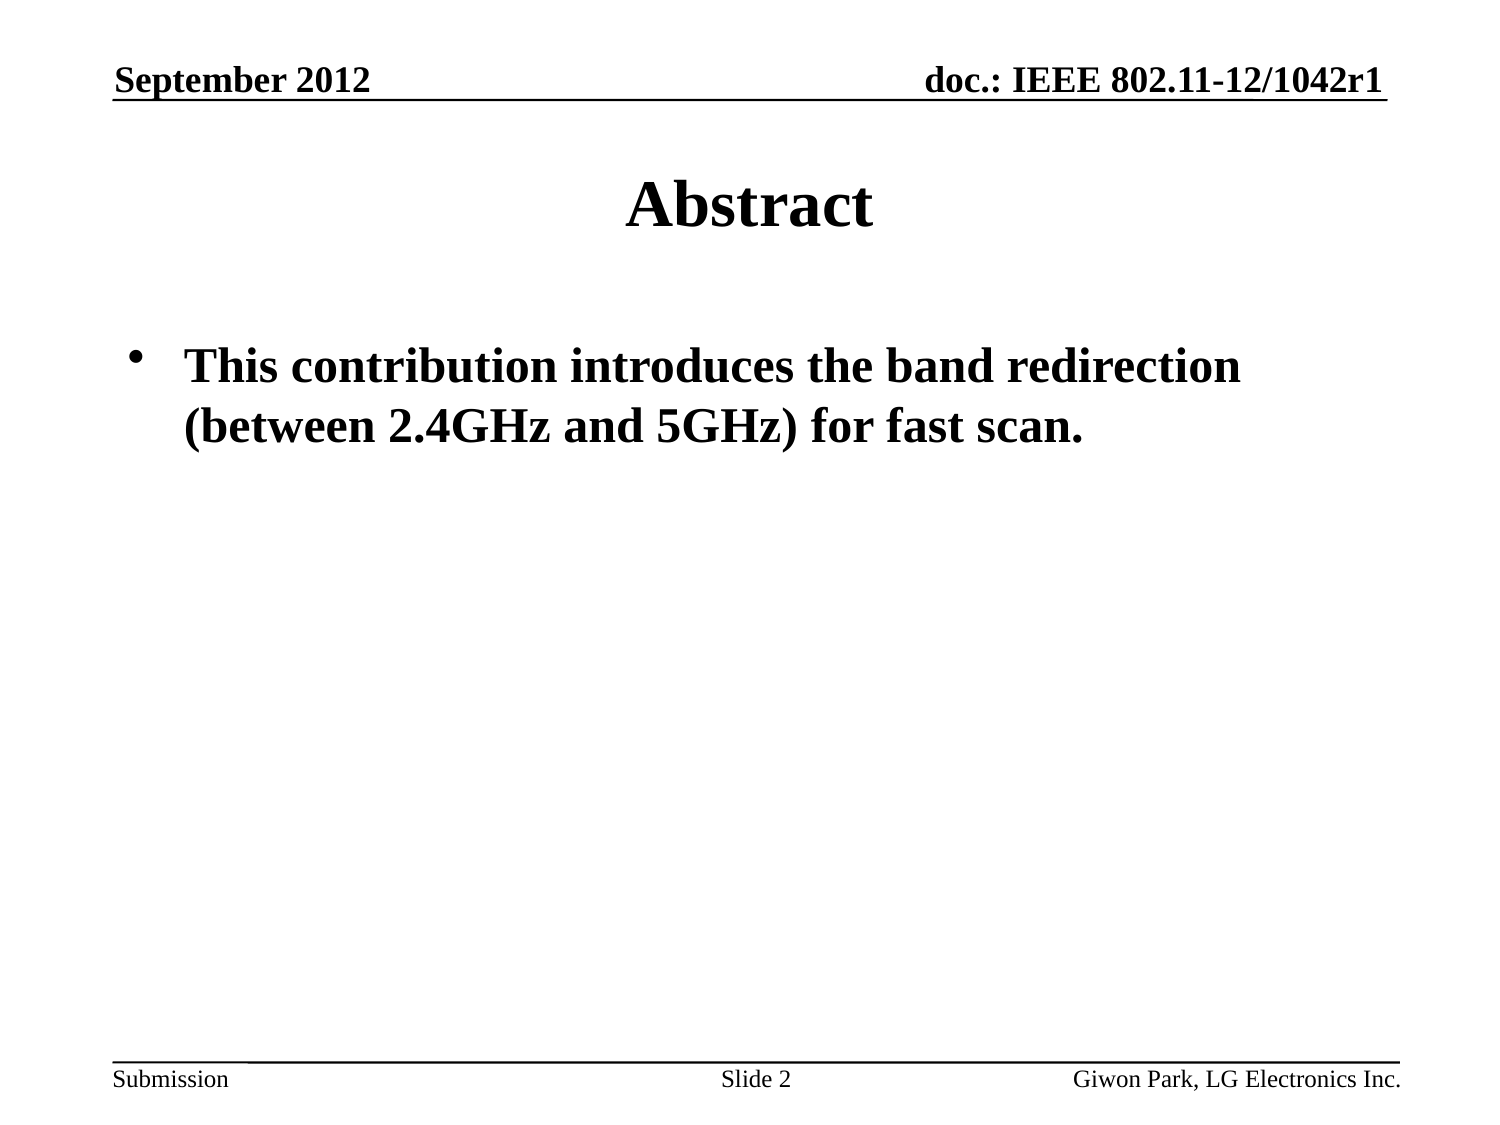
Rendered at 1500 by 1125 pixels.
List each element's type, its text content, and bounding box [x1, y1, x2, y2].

footer Giwon Park, LG Electronics Inc. [1068, 1061, 1402, 1093]
title Abstract [112, 112, 1388, 288]
slide_number Slide 2 [712, 1061, 800, 1093]
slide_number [114, 54, 374, 101]
list This contribution introduces the band redirection (between 2.4GHz and 5GHz) for fast scan. [112, 324, 1388, 1001]
